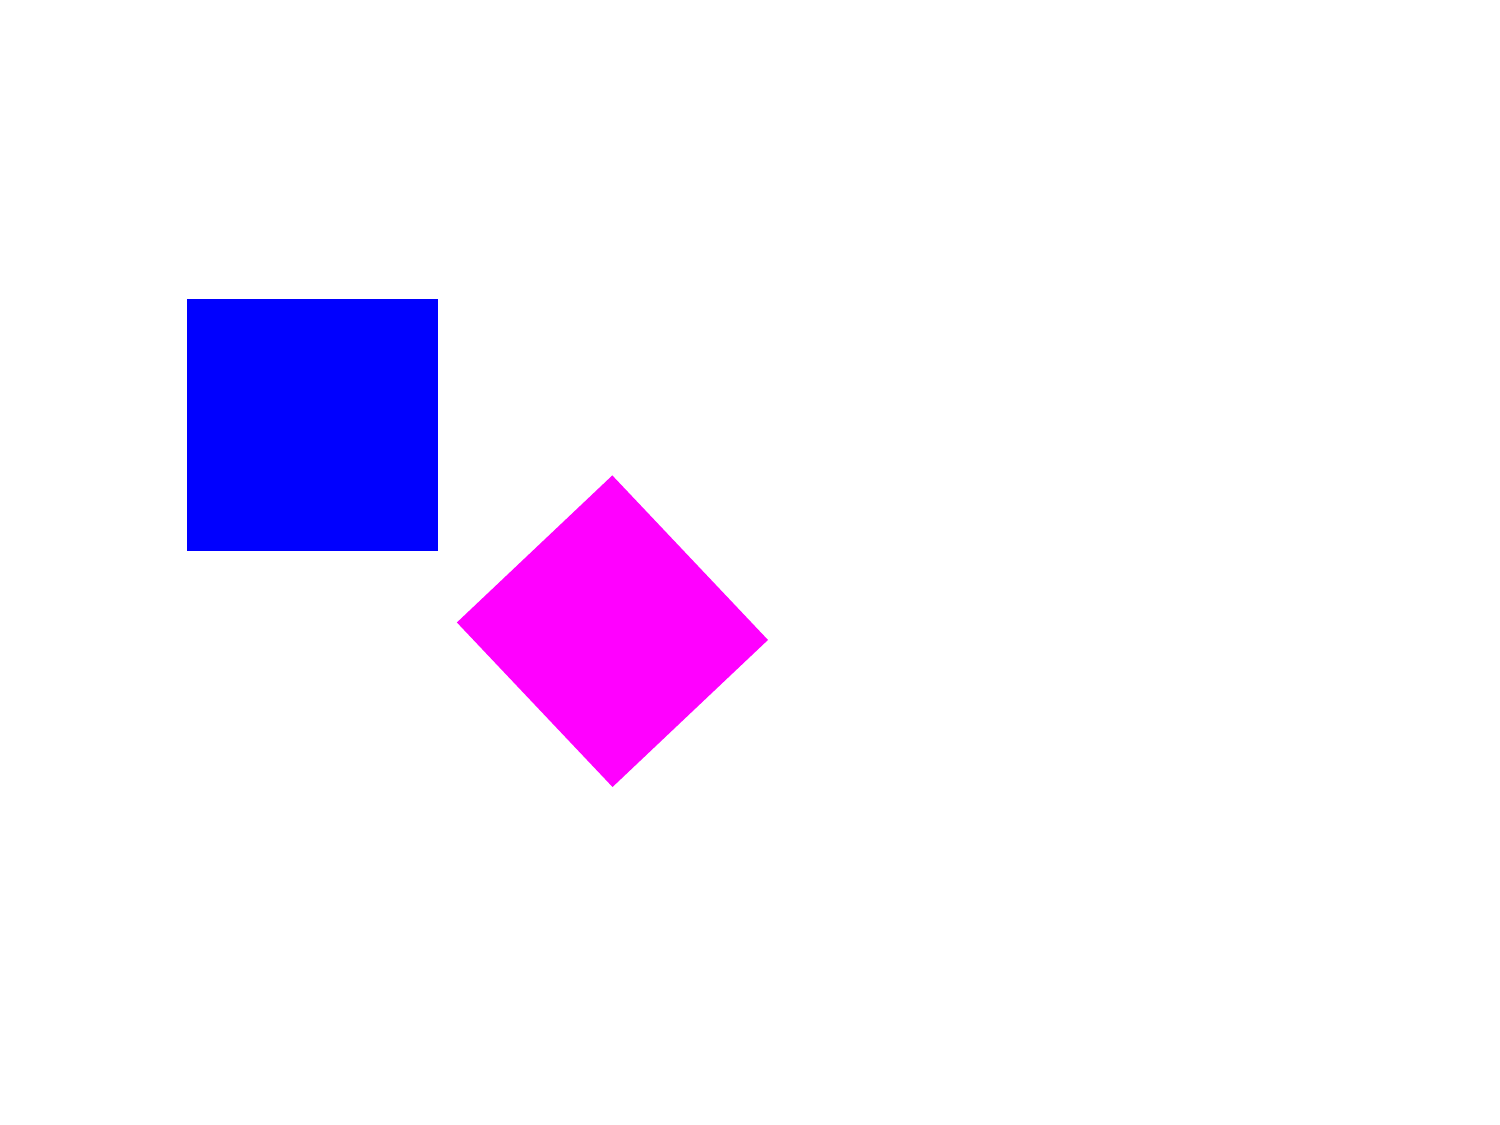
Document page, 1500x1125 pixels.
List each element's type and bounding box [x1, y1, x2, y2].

text_box [187, 299, 438, 550]
text_box [457, 476, 767, 786]
